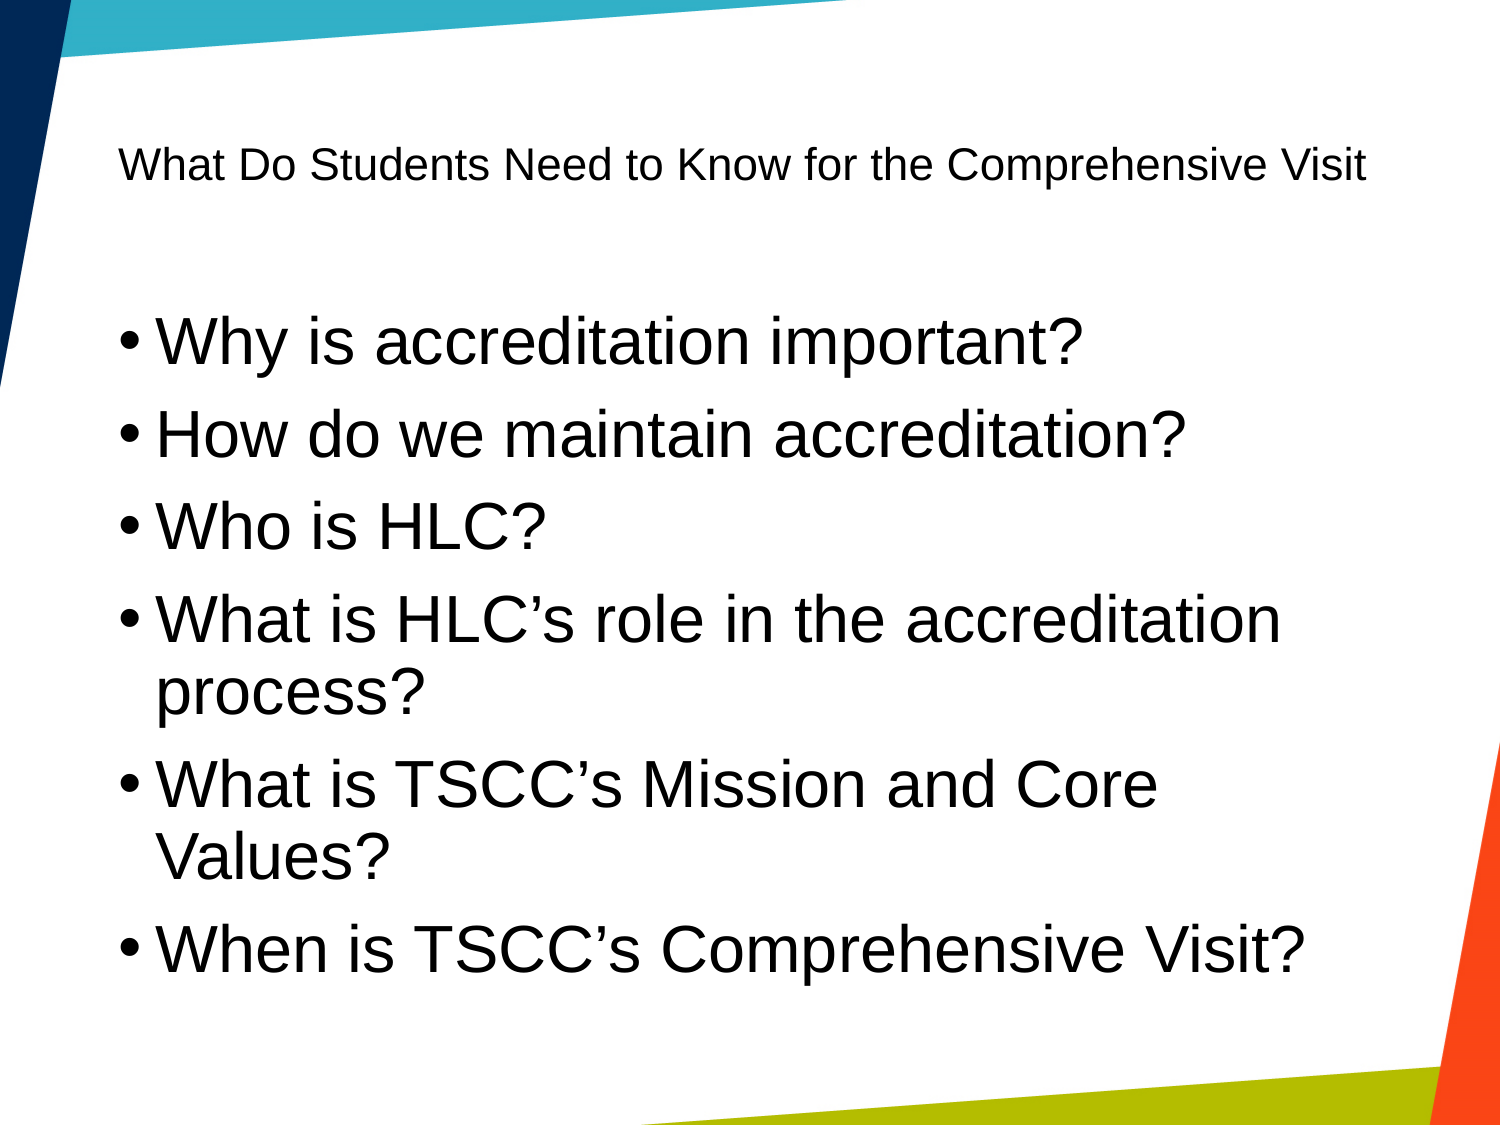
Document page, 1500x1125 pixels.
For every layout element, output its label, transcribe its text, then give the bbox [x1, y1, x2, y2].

title What Do Students Need to Know for the Comprehensive Visit [103, 59, 1397, 278]
picture [0, 0, 1500, 1125]
list Why is accreditation important? How do we maintain accreditation? Who is HLC? What is HLC’s role in the accreditation process? What is TSCC’s Mission and Core Values? When is TSCC’s Comprehensive Visit? [103, 299, 1397, 1014]
